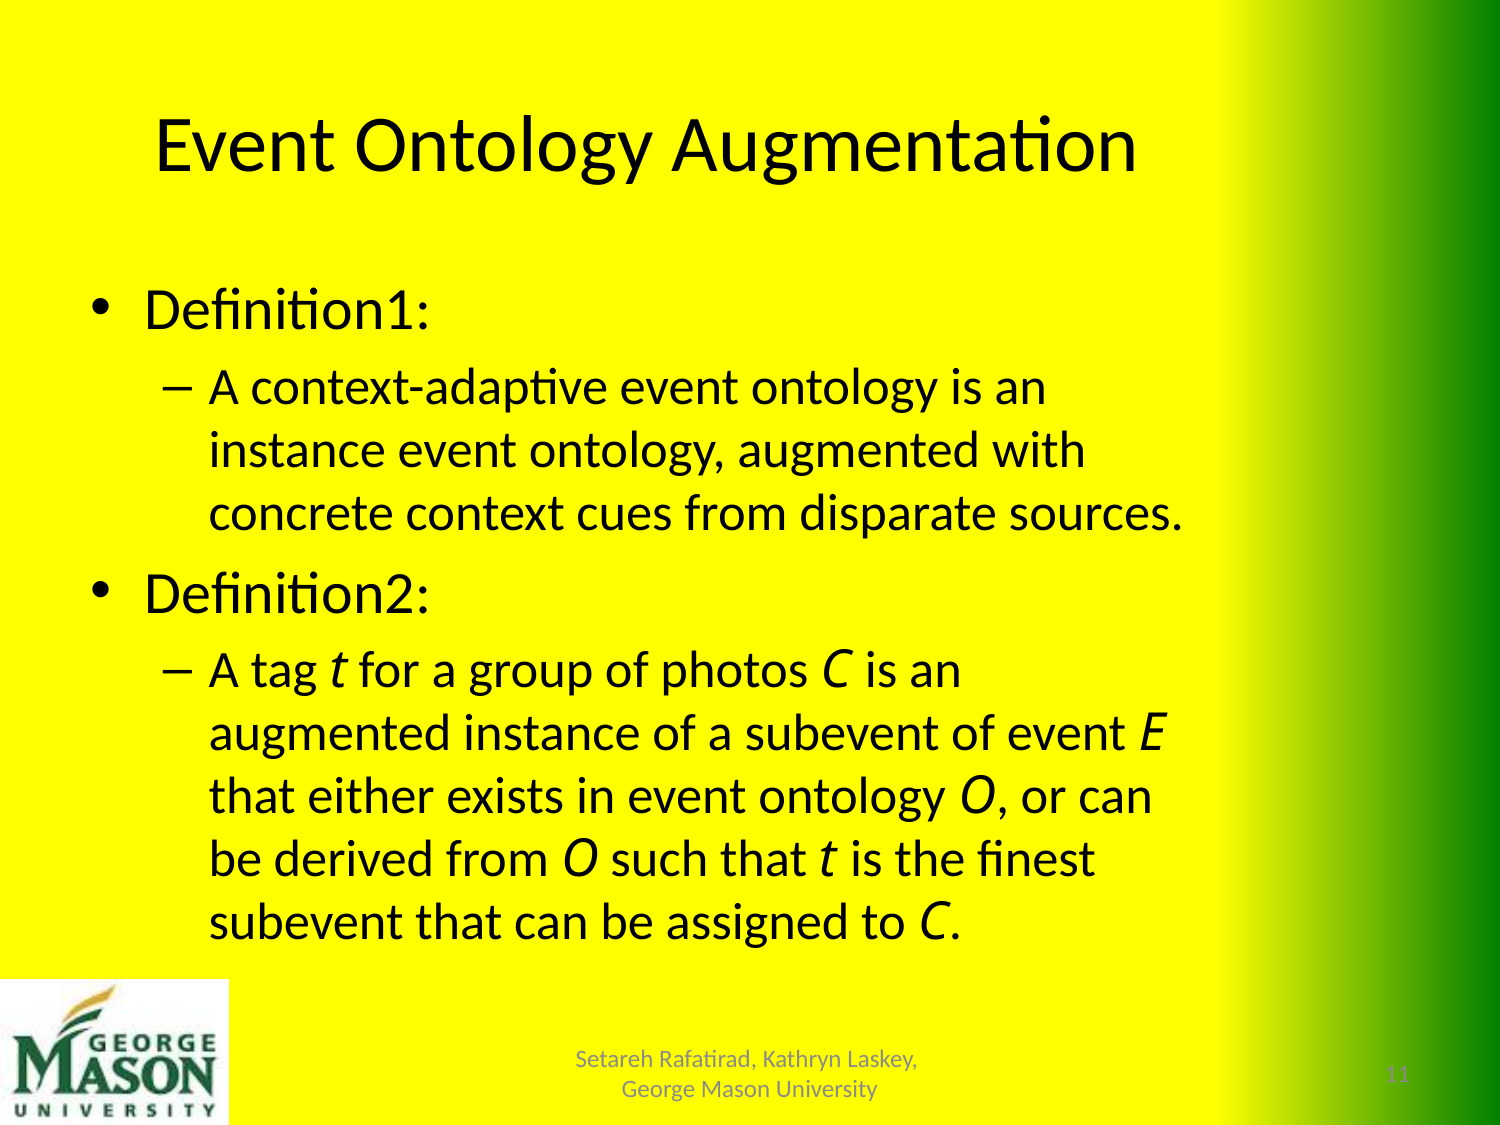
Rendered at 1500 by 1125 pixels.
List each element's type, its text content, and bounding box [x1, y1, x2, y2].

picture [0, 978, 229, 1125]
list Definition1: A context-adaptive event ontology is an instance event ontology, augmented with concrete context cues from disparate sources. Definition2: A tag t for a group of photos C is an augmented instance of a subevent of event E that either exists in event ontology O, or can be derived from O such that t is the finest subevent that can be assigned to C. [75, 262, 1220, 1005]
title Event Ontology Augmentation [75, 45, 1220, 233]
slide_number 11 [1074, 1042, 1425, 1103]
footer Setareh Rafatirad, Kathryn Laskey, George Mason University [512, 1042, 988, 1103]
